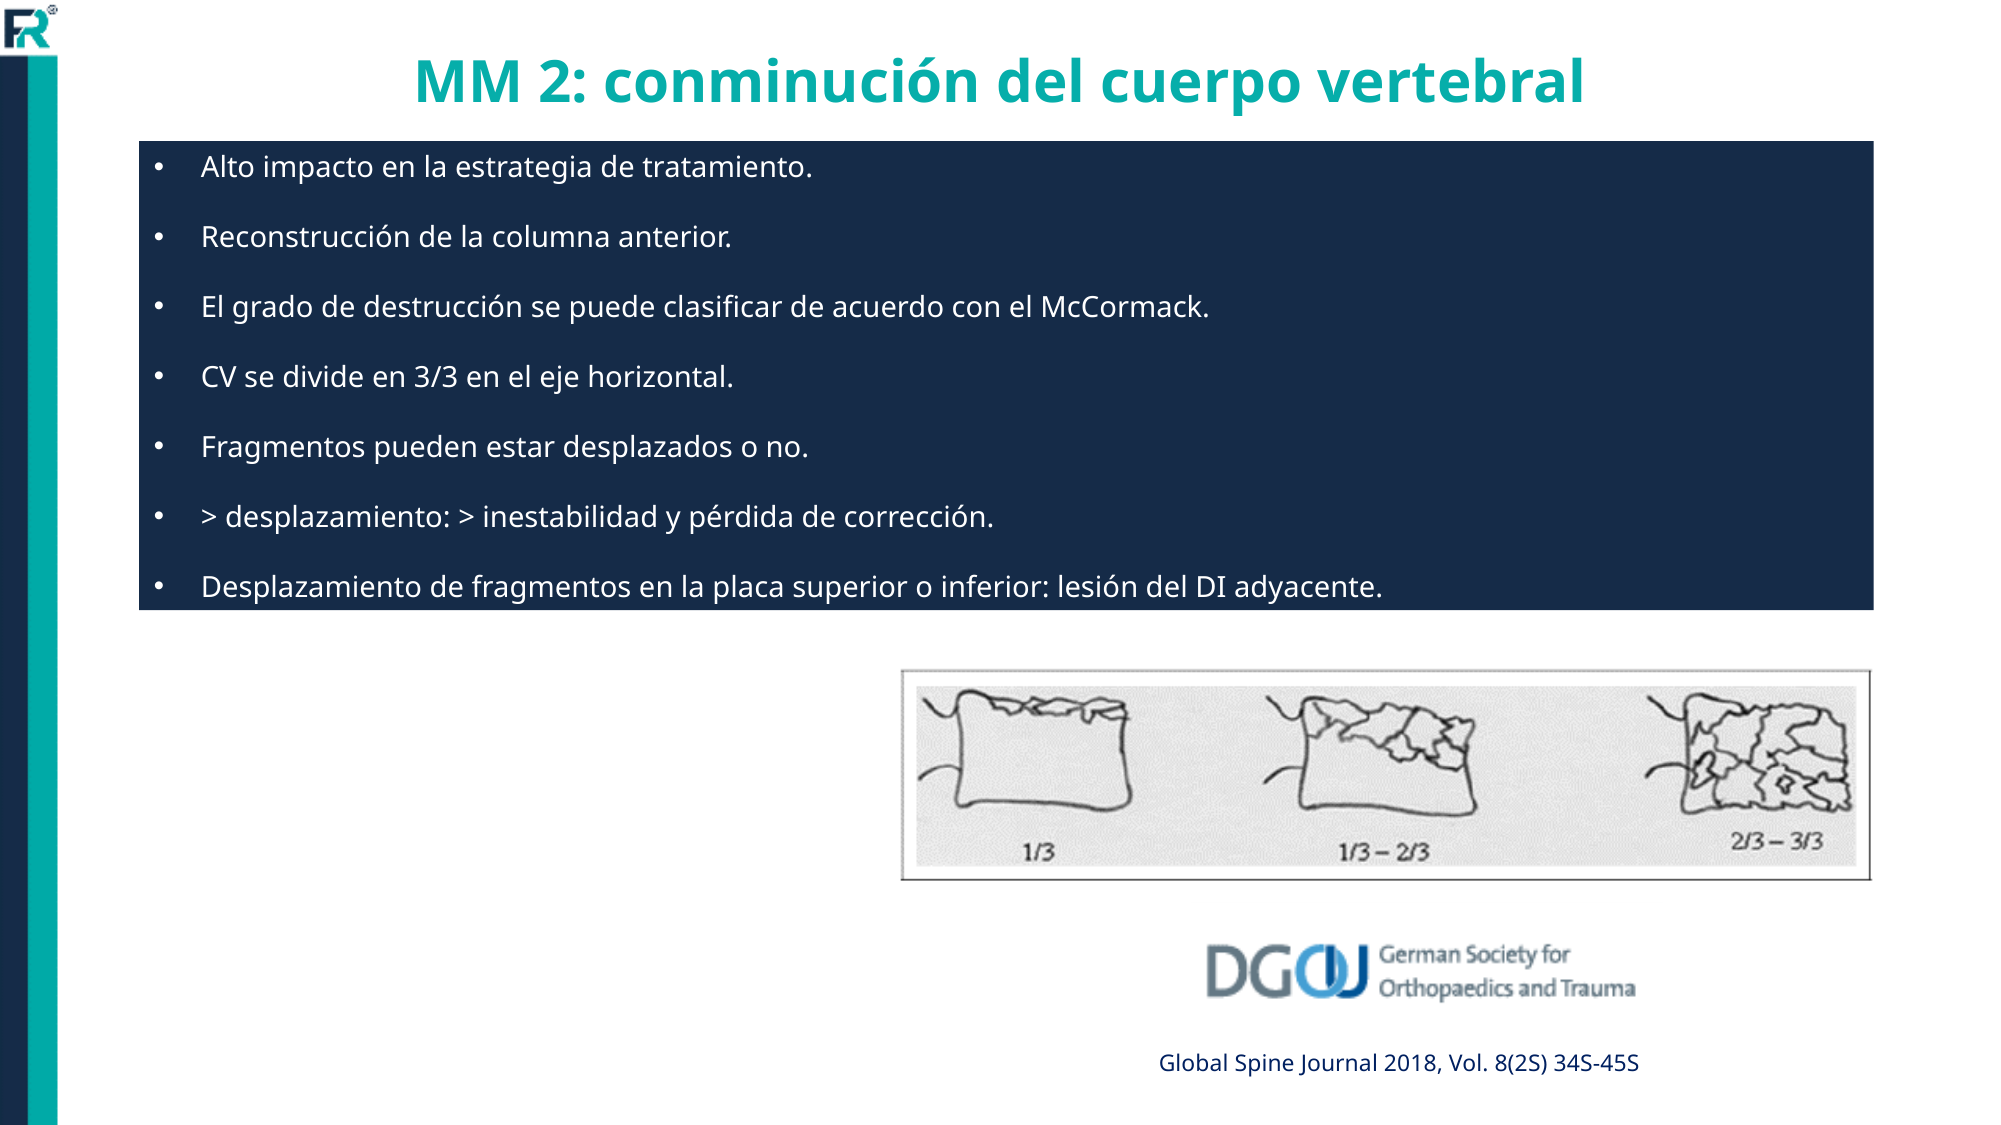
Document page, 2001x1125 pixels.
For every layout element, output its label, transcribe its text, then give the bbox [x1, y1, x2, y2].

text_box Alto impacto en la estrategia de tratamiento. Reconstrucción de la columna anterior. El grado de destrucción se puede clasificar de acuerdo con el McCormack. CV se divide en 3/3 en el eje horizontal. Fragmentos pueden estar desplazados o no. > desplazamiento: > inestabilidad y pérdida de corrección. Desplazamiento de fragmentos en la placa superior o inferior: lesión del DI adyacente. [138, 149, 1875, 611]
text_box MM 2: conminución del cuerpo vertebral [51, 18, 1949, 149]
text_box Global Spine Journal 2018, Vol. 8(2S) 34S-45S [1143, 1041, 1814, 1084]
picture [0, 0, 2001, 1125]
